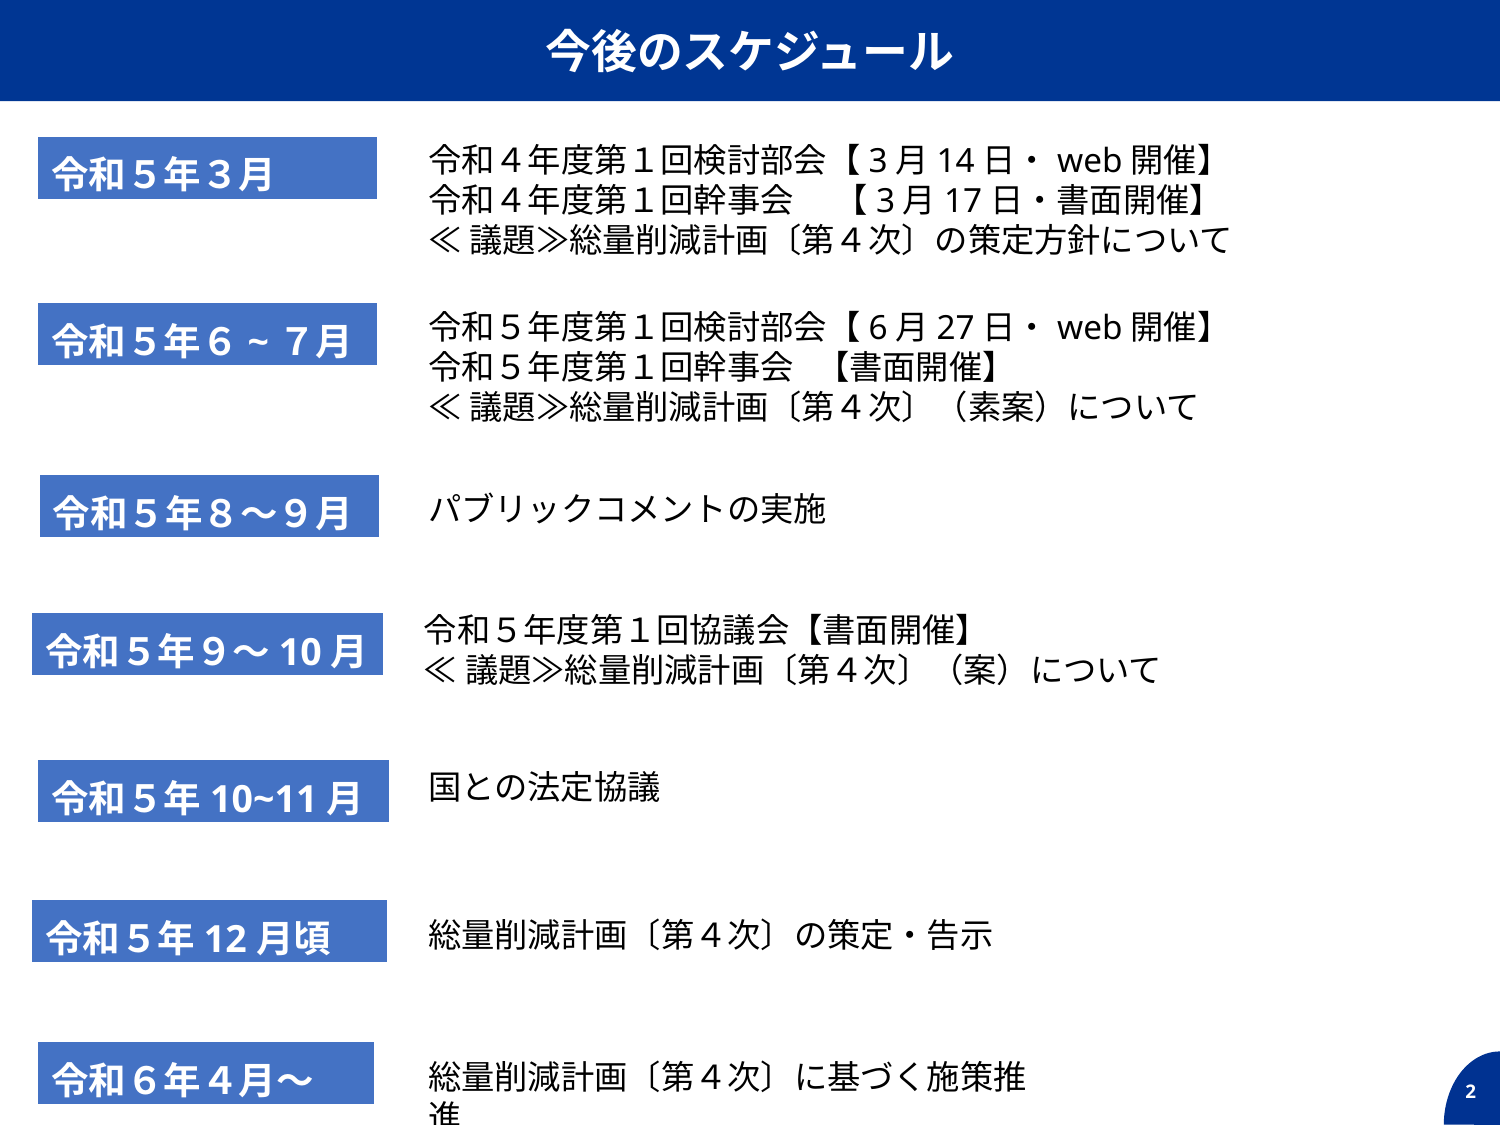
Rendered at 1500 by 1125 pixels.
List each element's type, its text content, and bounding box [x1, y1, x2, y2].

text_box パブリックコメントの実施 [413, 480, 1477, 536]
text_box 総量削減計画〔第４次〕の策定・告示 [413, 906, 1477, 961]
text_box 総量削減計画〔第４次〕に基づく施策推進 [413, 1048, 1075, 1125]
text_box 令和５年３月 [35, 134, 380, 202]
text_box 令和５年度第１回協議会【書面開催】 ≪議題≫総量削減計画〔第４次〕（案）について [409, 601, 1419, 697]
text_box 令和５年６~７月 [35, 300, 380, 368]
text_box 令和５年10~11月 [35, 757, 392, 825]
text_box 令和５年８～９月頃 [37, 472, 382, 540]
text_box 令和５年９～10月 [29, 610, 386, 678]
text_box 令和４年度第１回検討部会【3月14日・web開催】 令和４年度第１回幹事会 【3月17日・書面開催】 ≪議題≫総量削減計画〔第４次〕の策定方針について [413, 132, 1477, 267]
text_box 今後のスケジュール [0, 0, 1500, 102]
text_box 国との法定協議 [413, 758, 742, 814]
text_box 令和５年12月頃 [29, 897, 391, 965]
text_box 令和５年度第１回検討部会【6月27日・web開催】 令和５年度第１回幹事会 【書面開催】 ≪議題≫総量削減計画〔第４次〕（素案）について [413, 298, 1329, 434]
text_box 令和６年４月～ [35, 1039, 377, 1107]
